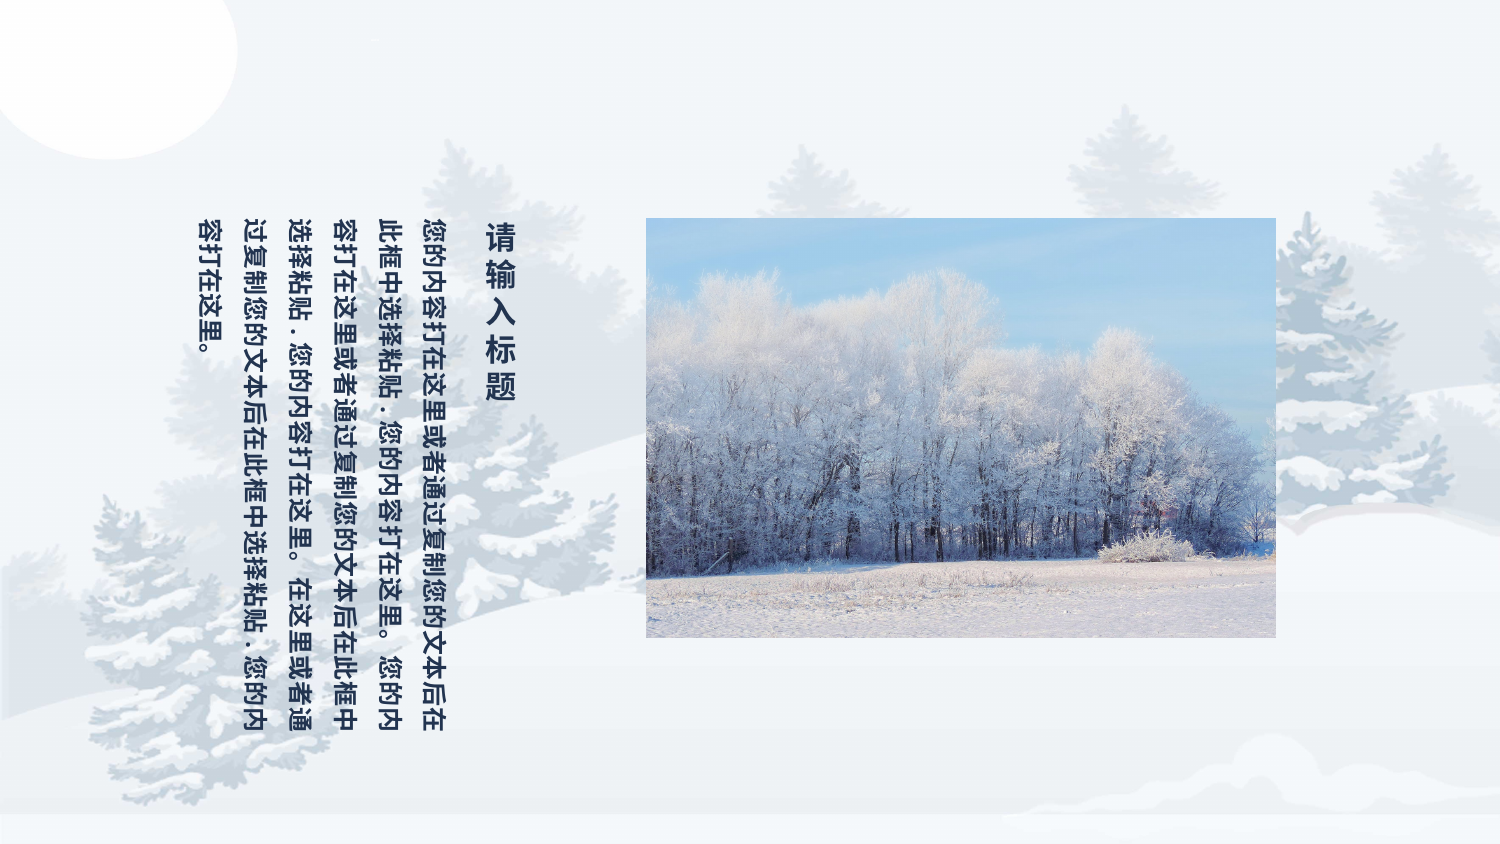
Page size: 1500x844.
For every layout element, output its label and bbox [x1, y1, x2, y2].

text_box [0, 210, 539, 733]
picture [0, 0, 1500, 844]
